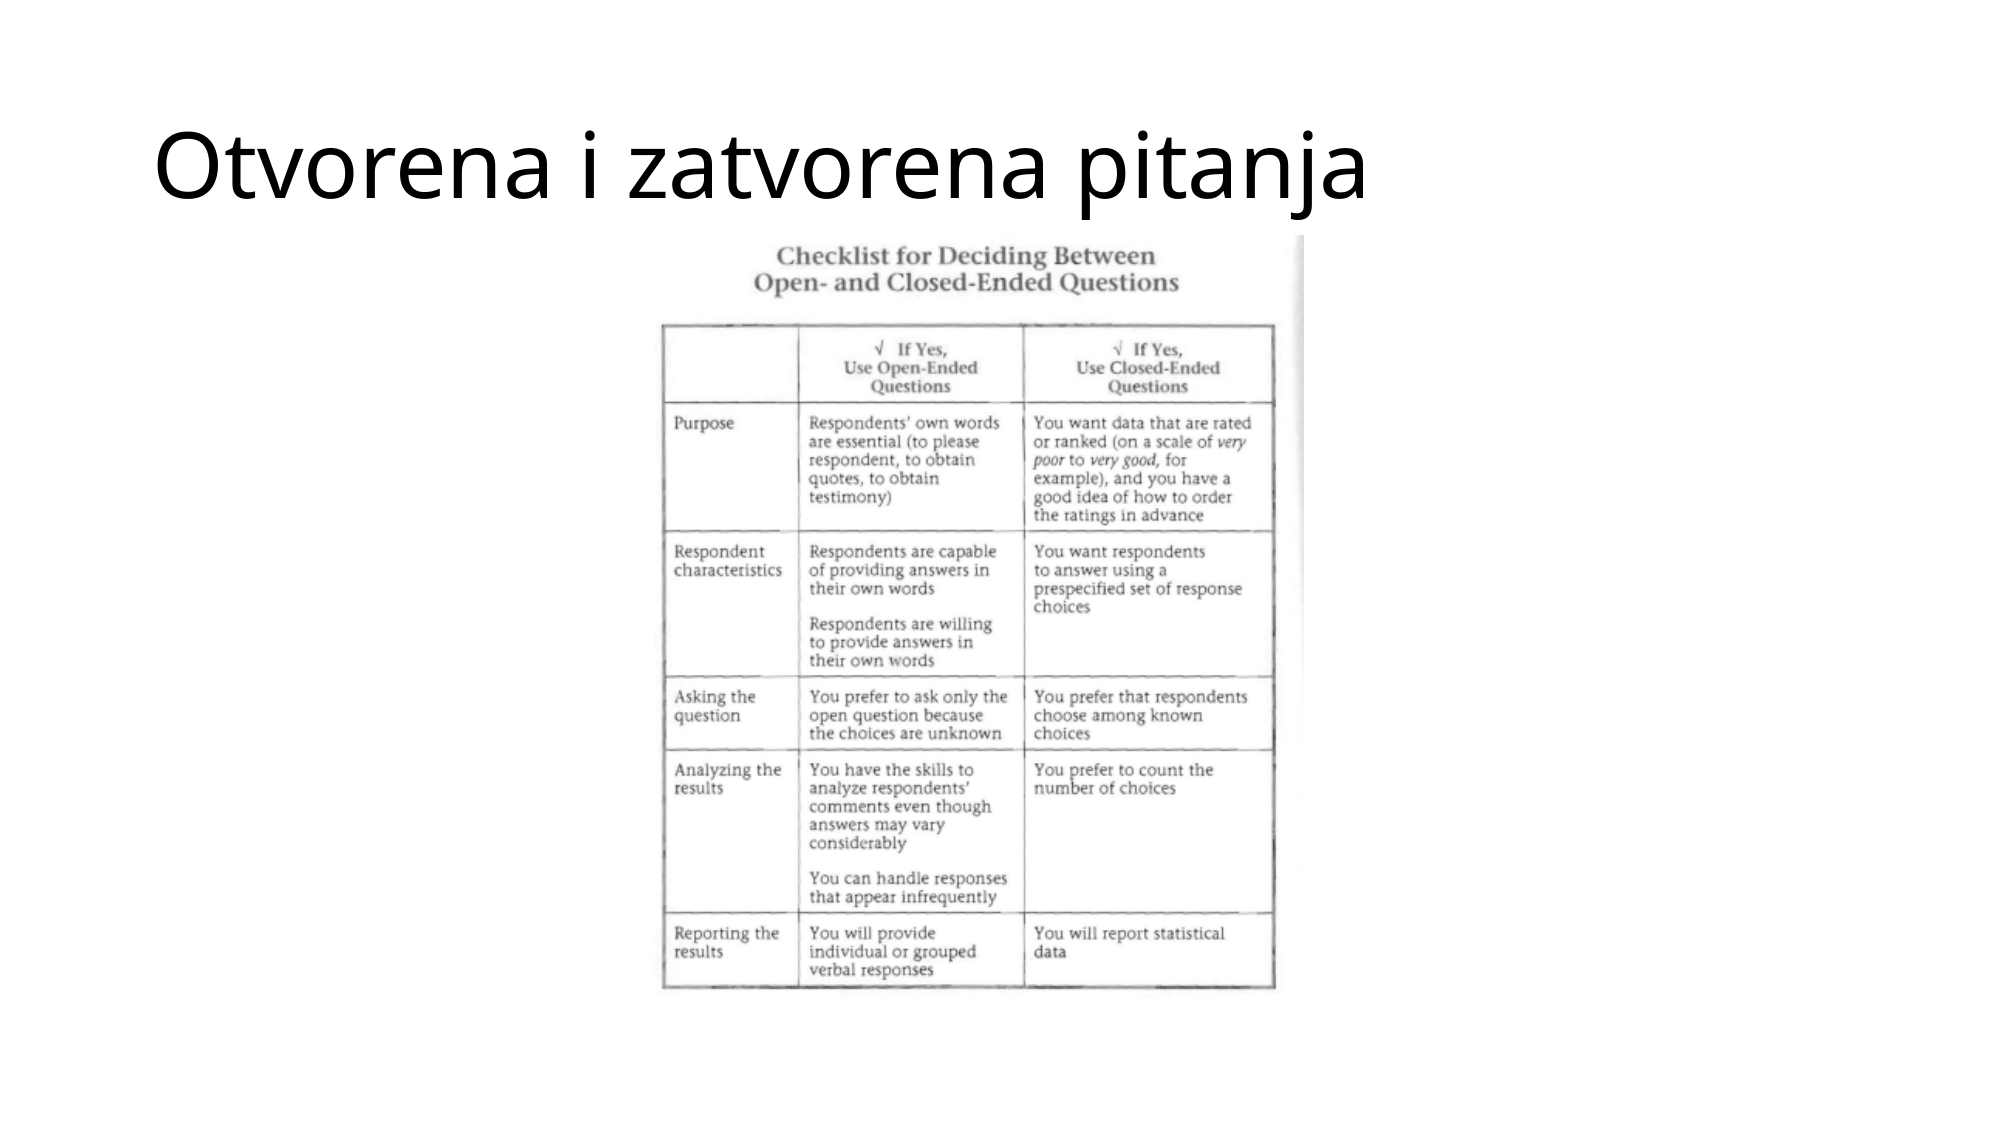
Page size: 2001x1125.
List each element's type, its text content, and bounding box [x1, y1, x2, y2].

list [642, 235, 1304, 1014]
title Otvorena i zatvorena pitanja [137, 59, 1863, 278]
